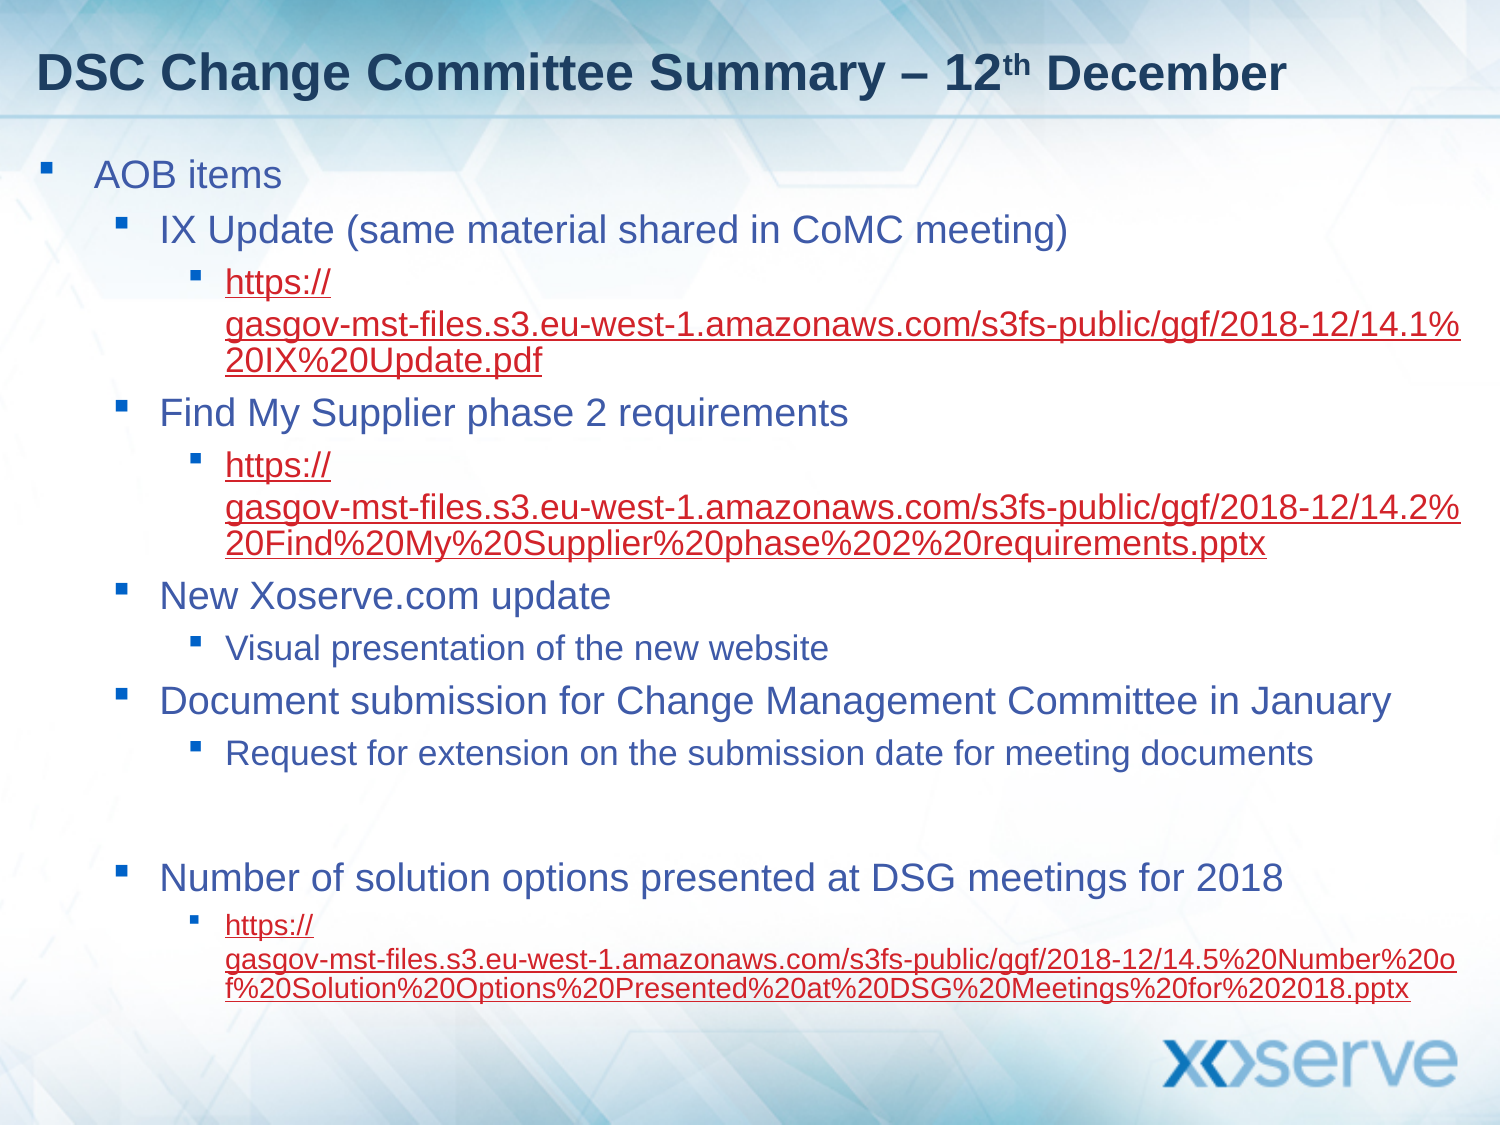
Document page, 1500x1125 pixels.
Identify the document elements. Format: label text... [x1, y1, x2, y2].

title DSC Change Committee Summary – 12th December [36, 0, 1463, 149]
picture [0, 0, 1500, 1125]
list AOB items IX Update (same material shared in CoMC meeting) https://gasgov-mst-files.s3.eu-west-1.amazonaws.com/s3fs-public/ggf/2018-12/14.1%20IX%20Update.pdf Find My Supplier phase 2 requirements https://gasgov-mst-files.s3.eu-west-1.amazonaws.com/s3fs-public/ggf/2018-12/14.2%20Find%20My%20Supplier%20phase%202%20requirements.pptx New Xoserve.com update Visual presentation of the new website Document submission for Change Management Committee in January Request for extension on the submission date for meeting documents Number of solution options presented at DSG meetings for 2018 https://gasgov-mst-files.s3.eu-west-1.amazonaws.com/s3fs-public/ggf/2018-12/14.5%20Number%20of%20Solution%20Options%20Presented%20at%20DSG%20Meetings%20for%202018.pptx [37, 149, 1463, 905]
